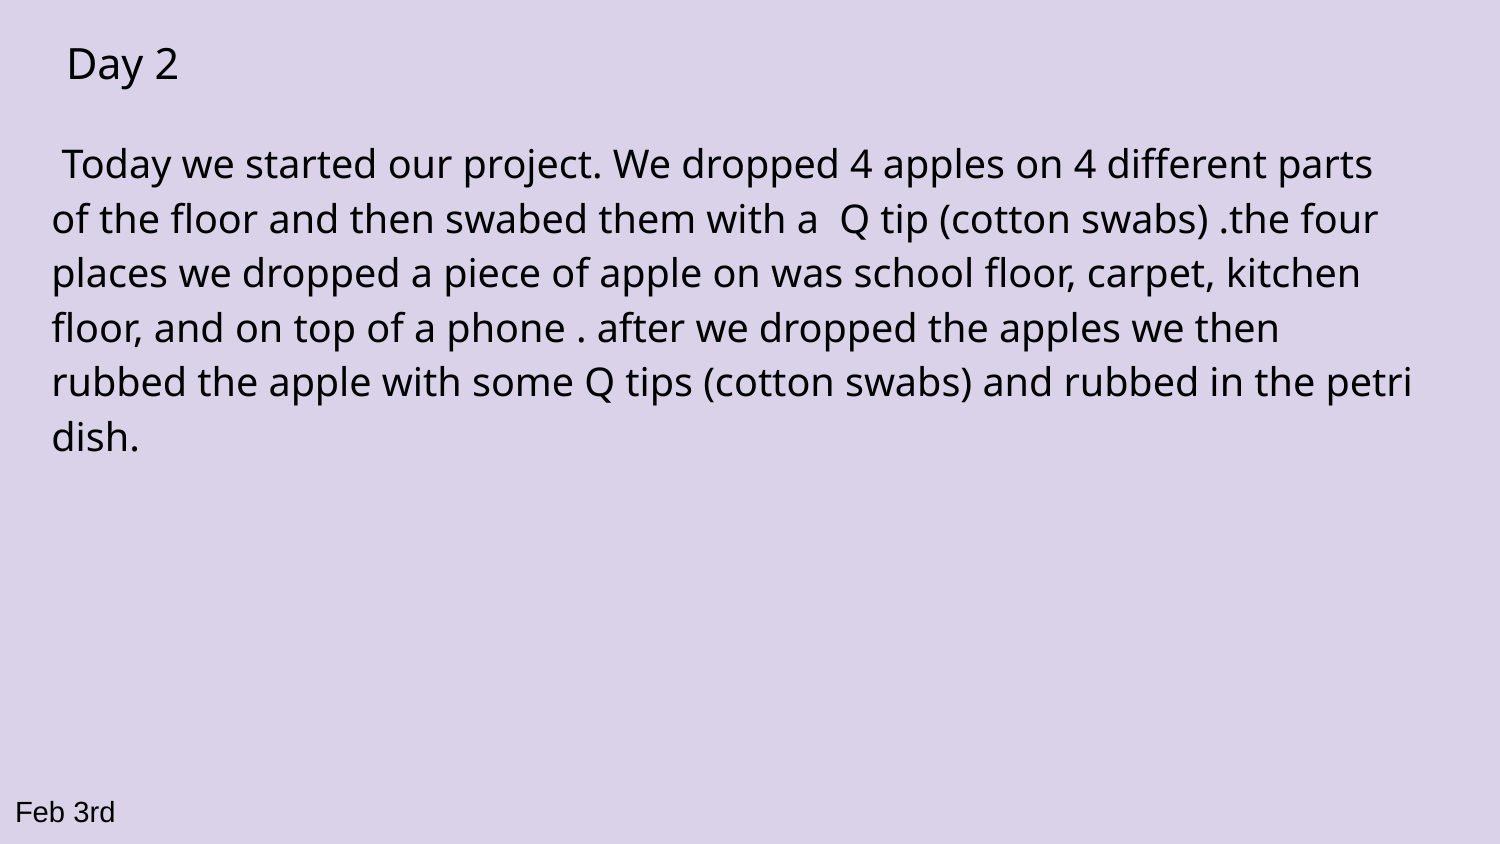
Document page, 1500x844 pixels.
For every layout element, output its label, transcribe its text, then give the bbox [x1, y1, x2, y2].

title Day 2 [51, 21, 239, 103]
text_box Feb 3rd [0, 778, 173, 843]
list Today we started our project. We dropped 4 apples on 4 different parts of the floor and then swabed them with a Q tip (cotton swabs) .the four places we dropped a piece of apple on was school floor, carpet, kitchen floor, and on top of a phone . after we dropped the apples we then rubbed the apple with some Q tips (cotton swabs) and rubbed in the petri dish. [36, 117, 1435, 727]
